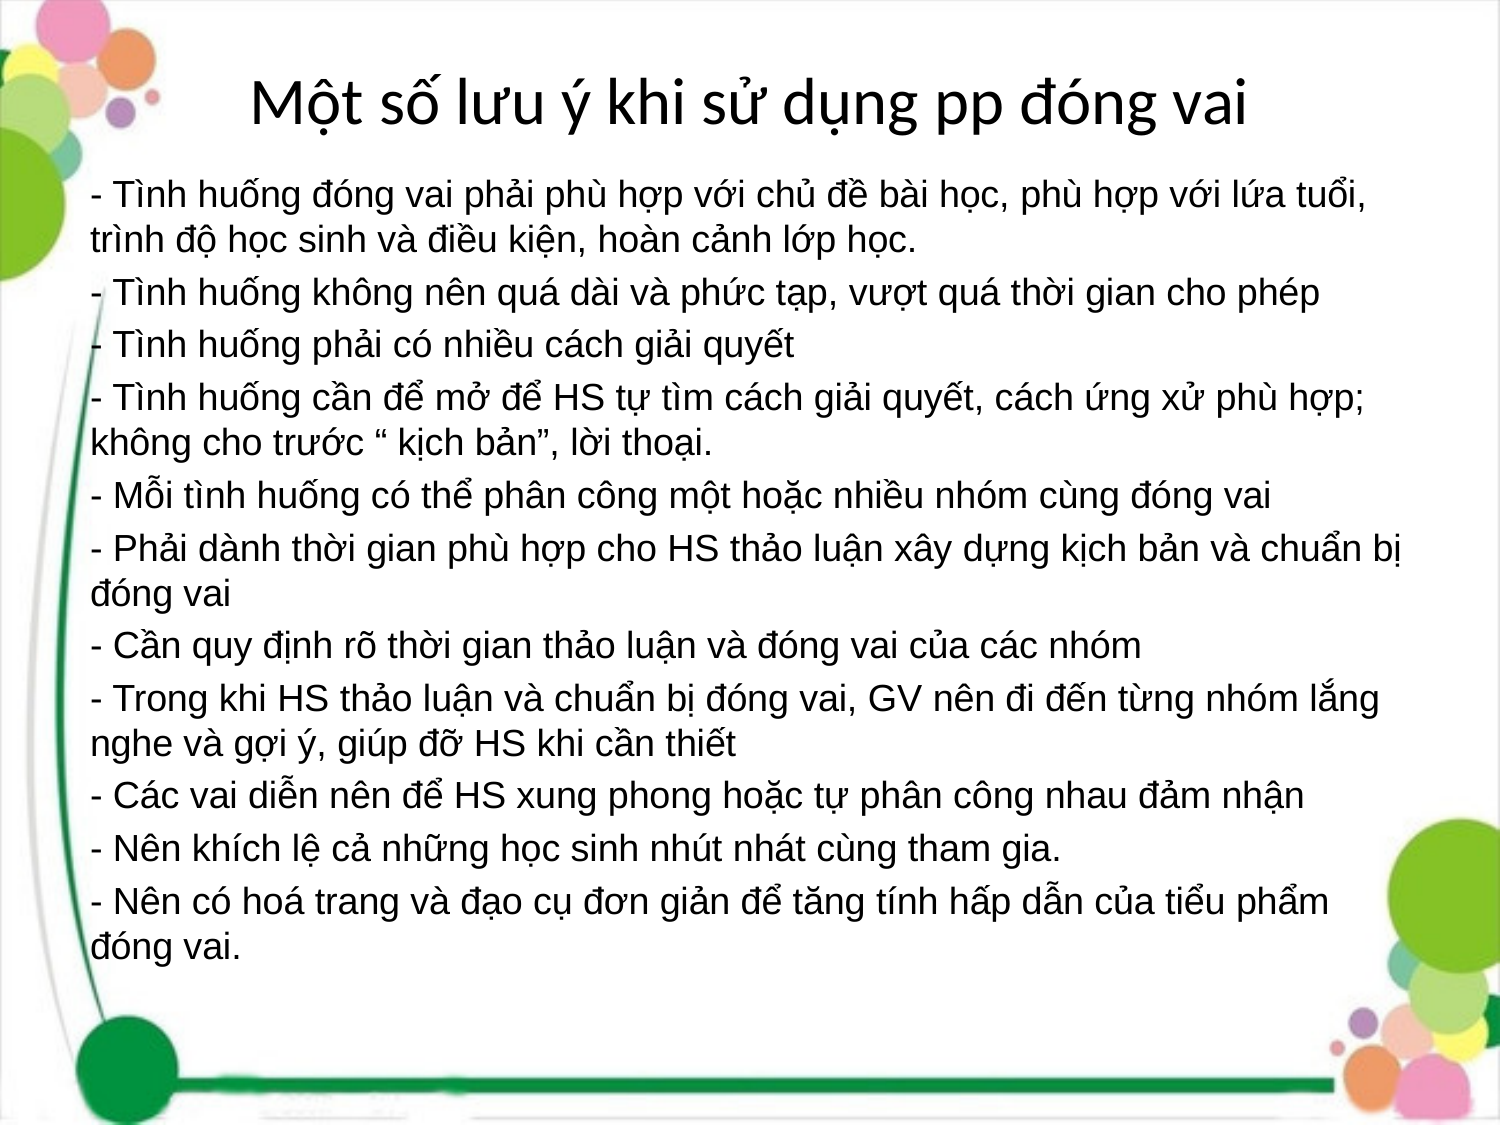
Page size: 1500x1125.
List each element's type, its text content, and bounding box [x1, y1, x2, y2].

title Một số lưu ý khi sử dụng pp đóng vai [75, 45, 1425, 150]
list - Tình huống đóng vai phải phù hợp với chủ đề bài học, phù hợp với lứa tuổi, trình độ học sinh và điều kiện, hoàn cảnh lớp học. - Tình huống không nên quá dài và phức tạp, vượt quá thời gian cho phép - Tình huống phải có nhiều cách giải quyết - Tình huống cần để mở để HS tự tìm cách giải quyết, cách ứng xử phù hợp; không cho trước “ kịch bản”, lời thoại. - Mỗi tình huống có thể phân công một hoặc nhiều nhóm cùng đóng vai - Phải dành thời gian phù hợp cho HS thảo luận xây dựng kịch bản và chuẩn bị đóng vai - Cần quy định rõ thời gian thảo luận và đóng vai của các nhóm - Trong khi HS thảo luận và chuẩn bị đóng vai, GV nên đi đến từng nhóm lắng nghe và gợi ý, giúp đỡ HS khi cần thiết - Các vai diễn nên để HS xung phong hoặc tự phân công nhau đảm nhận - Nên khích lệ cả những học sinh nhút nhát cùng tham gia. - Nên có hoá trang và đạo cụ đơn giản để tăng tính hấp dẫn của tiểu phẩm đóng vai. [75, 162, 1425, 1005]
picture [0, 0, 1500, 1125]
